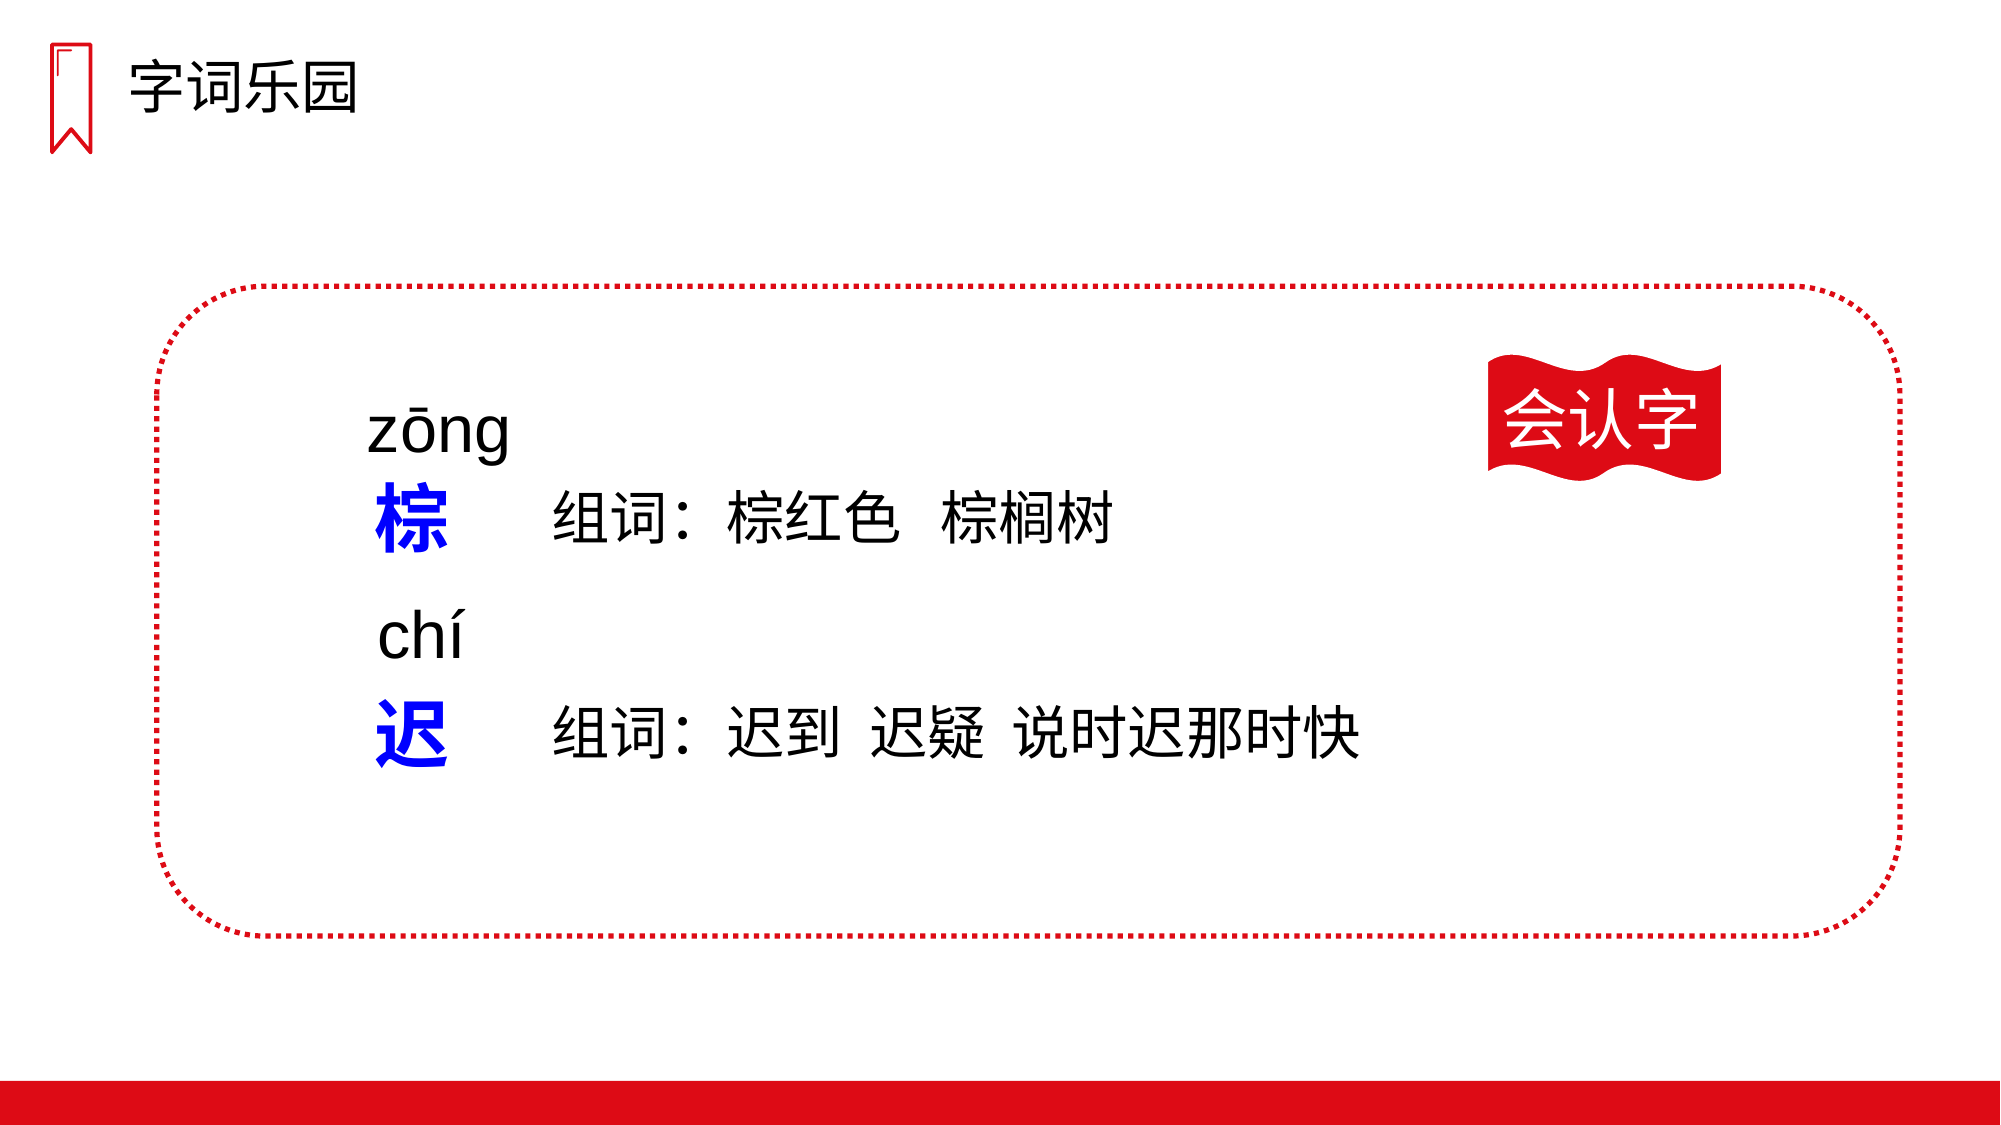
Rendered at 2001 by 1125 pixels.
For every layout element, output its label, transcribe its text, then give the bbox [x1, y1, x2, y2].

text_box chí [362, 584, 482, 679]
text_box 会认字 [1484, 351, 1725, 484]
text_box [0, 1080, 2000, 1125]
text_box zōnɡ [351, 378, 527, 473]
text_box 组词：棕红色 棕榈树 [537, 473, 1624, 559]
text_box 组词：迟到 迟疑 说时迟那时快 [537, 688, 1624, 774]
text_box 迟 [359, 680, 502, 785]
text_box 棕 [359, 473, 502, 569]
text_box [49, 42, 377, 155]
text_box [155, 285, 1902, 938]
